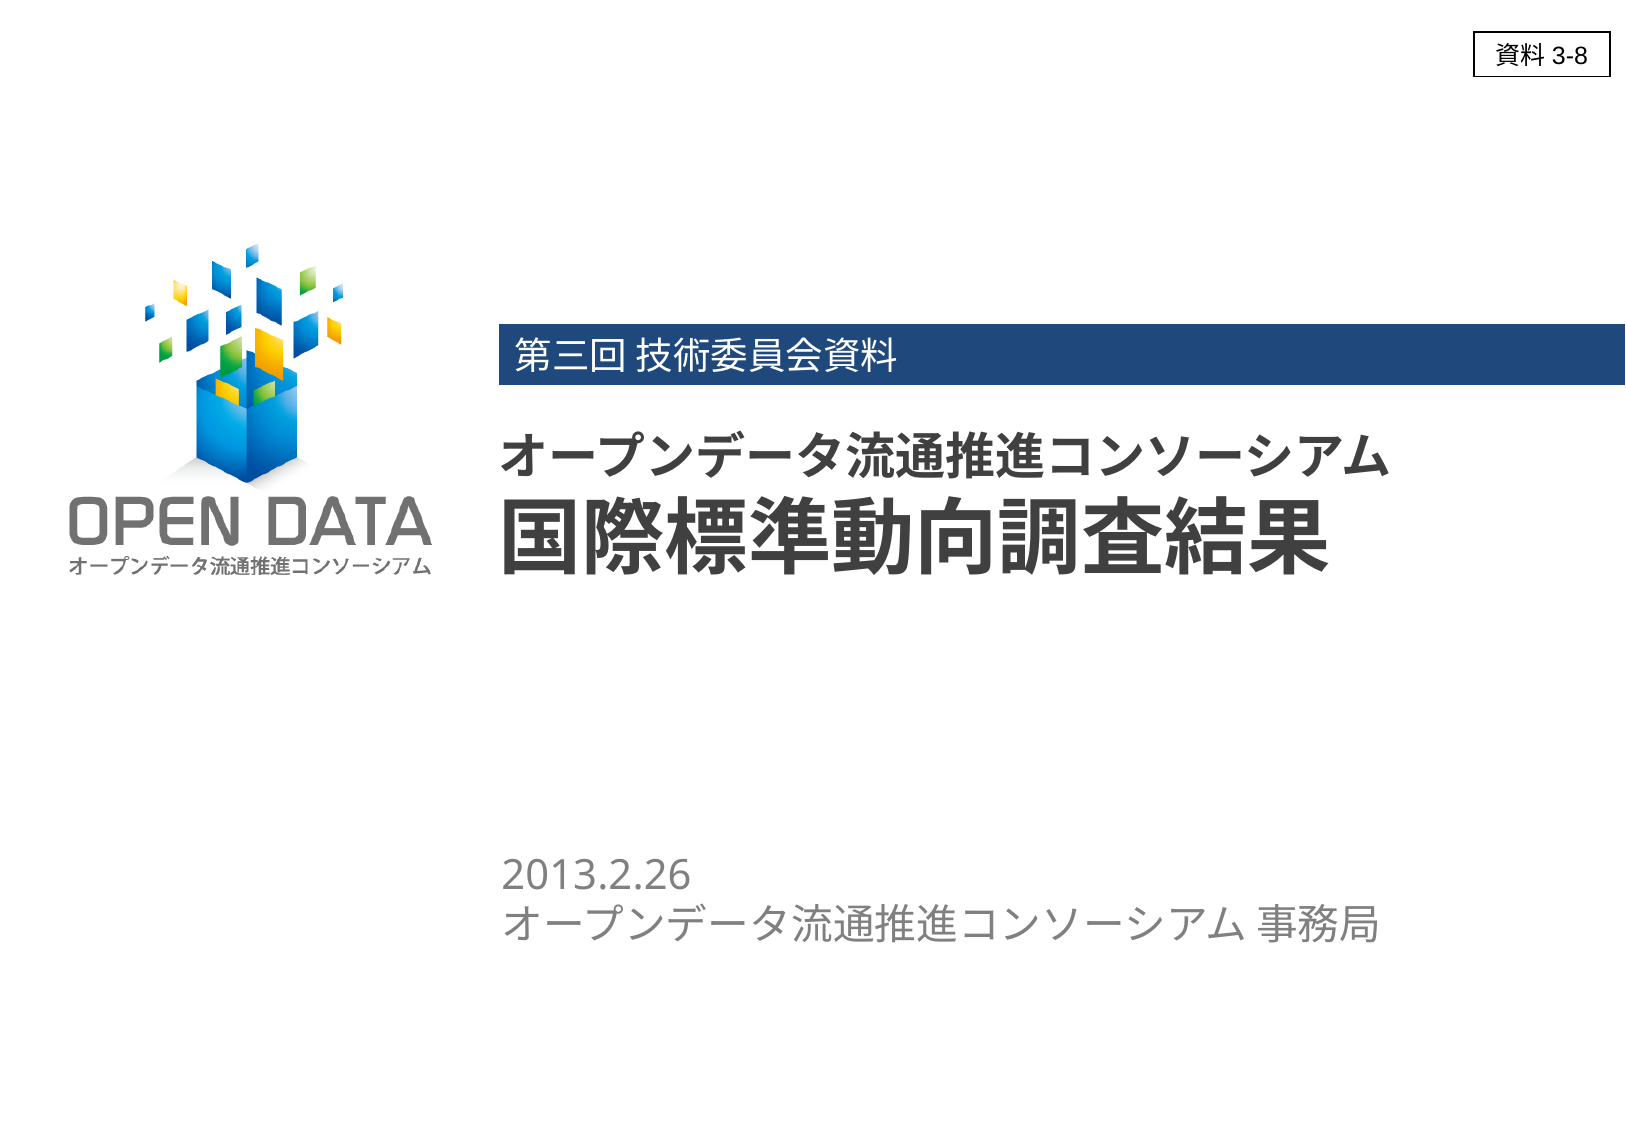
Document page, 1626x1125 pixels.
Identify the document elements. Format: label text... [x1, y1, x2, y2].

text_box 資料3-8 [1473, 32, 1610, 77]
subtitle 2013.2.26 オープンデータ流通推進コンソーシアム 事務局 [489, 841, 1544, 955]
text_box 第三回 技術委員会資料 [499, 324, 1625, 385]
picture [62, 237, 438, 582]
title オープンデータ流通推進コンソーシアム 国際標準動向調査結果 [486, 416, 1532, 591]
